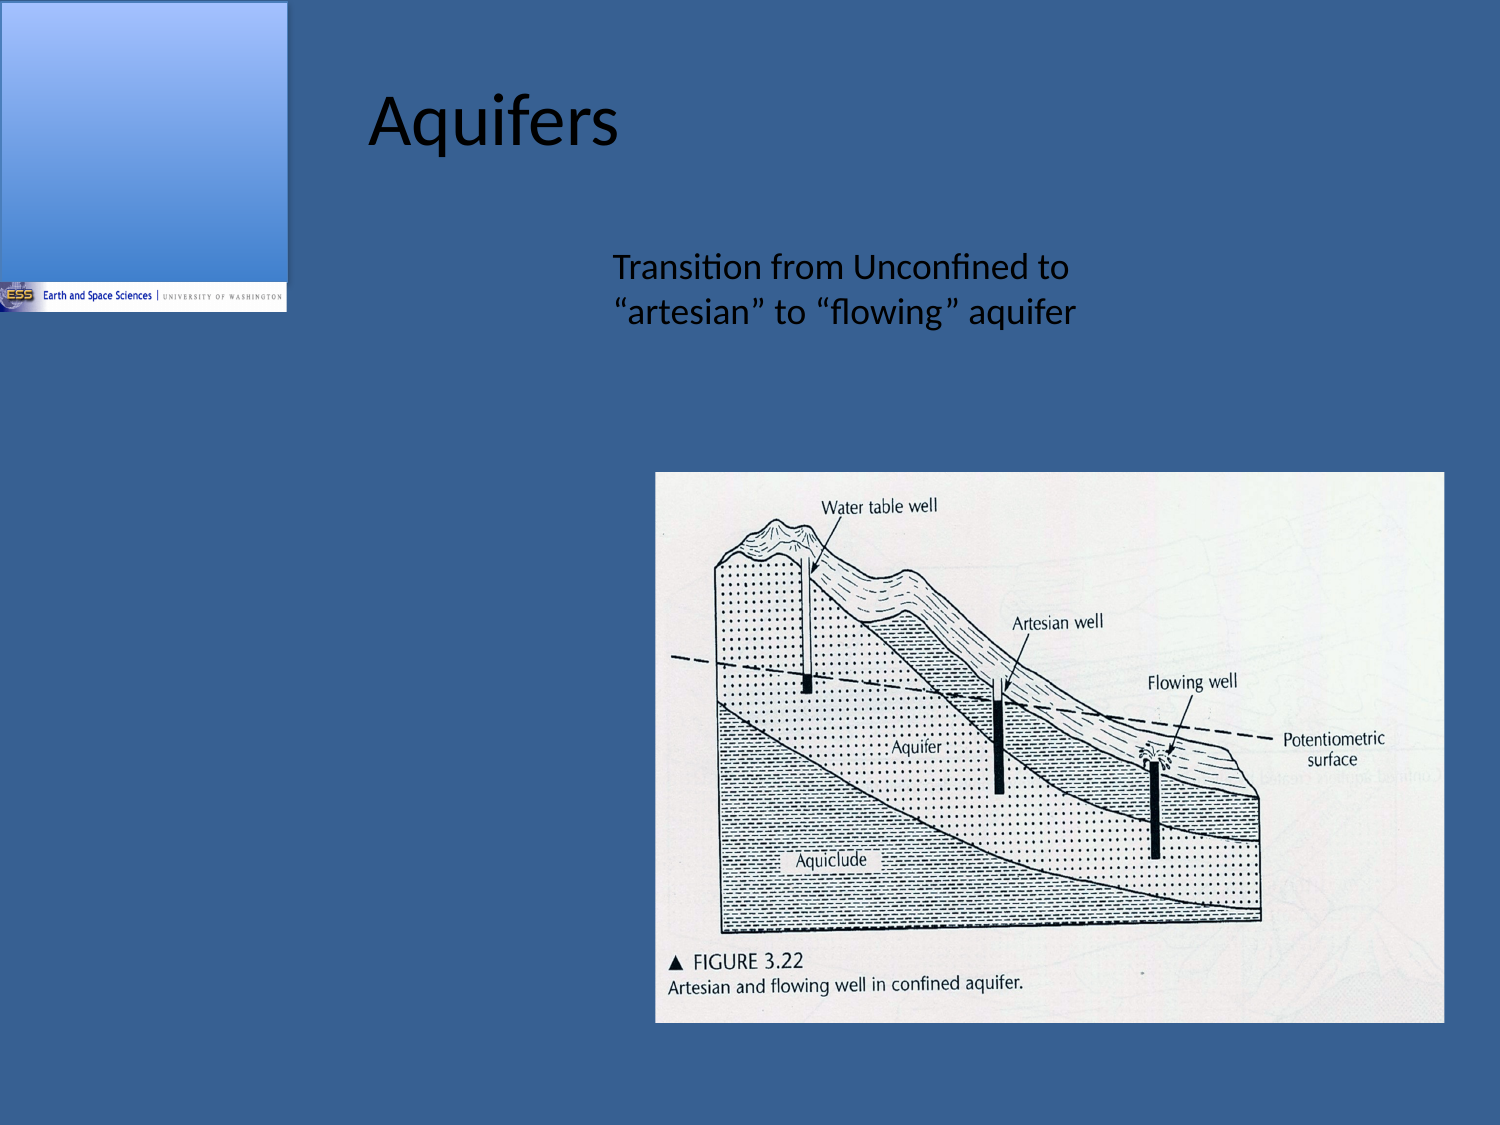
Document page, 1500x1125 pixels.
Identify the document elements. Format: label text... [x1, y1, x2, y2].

picture [0, 281, 287, 312]
text_box Aquifers [353, 62, 744, 168]
picture [655, 472, 1445, 1023]
text_box [0, 1, 288, 282]
text_box Transition from Unconfined to “artesian” to “flowing” aquifer [597, 234, 1232, 340]
